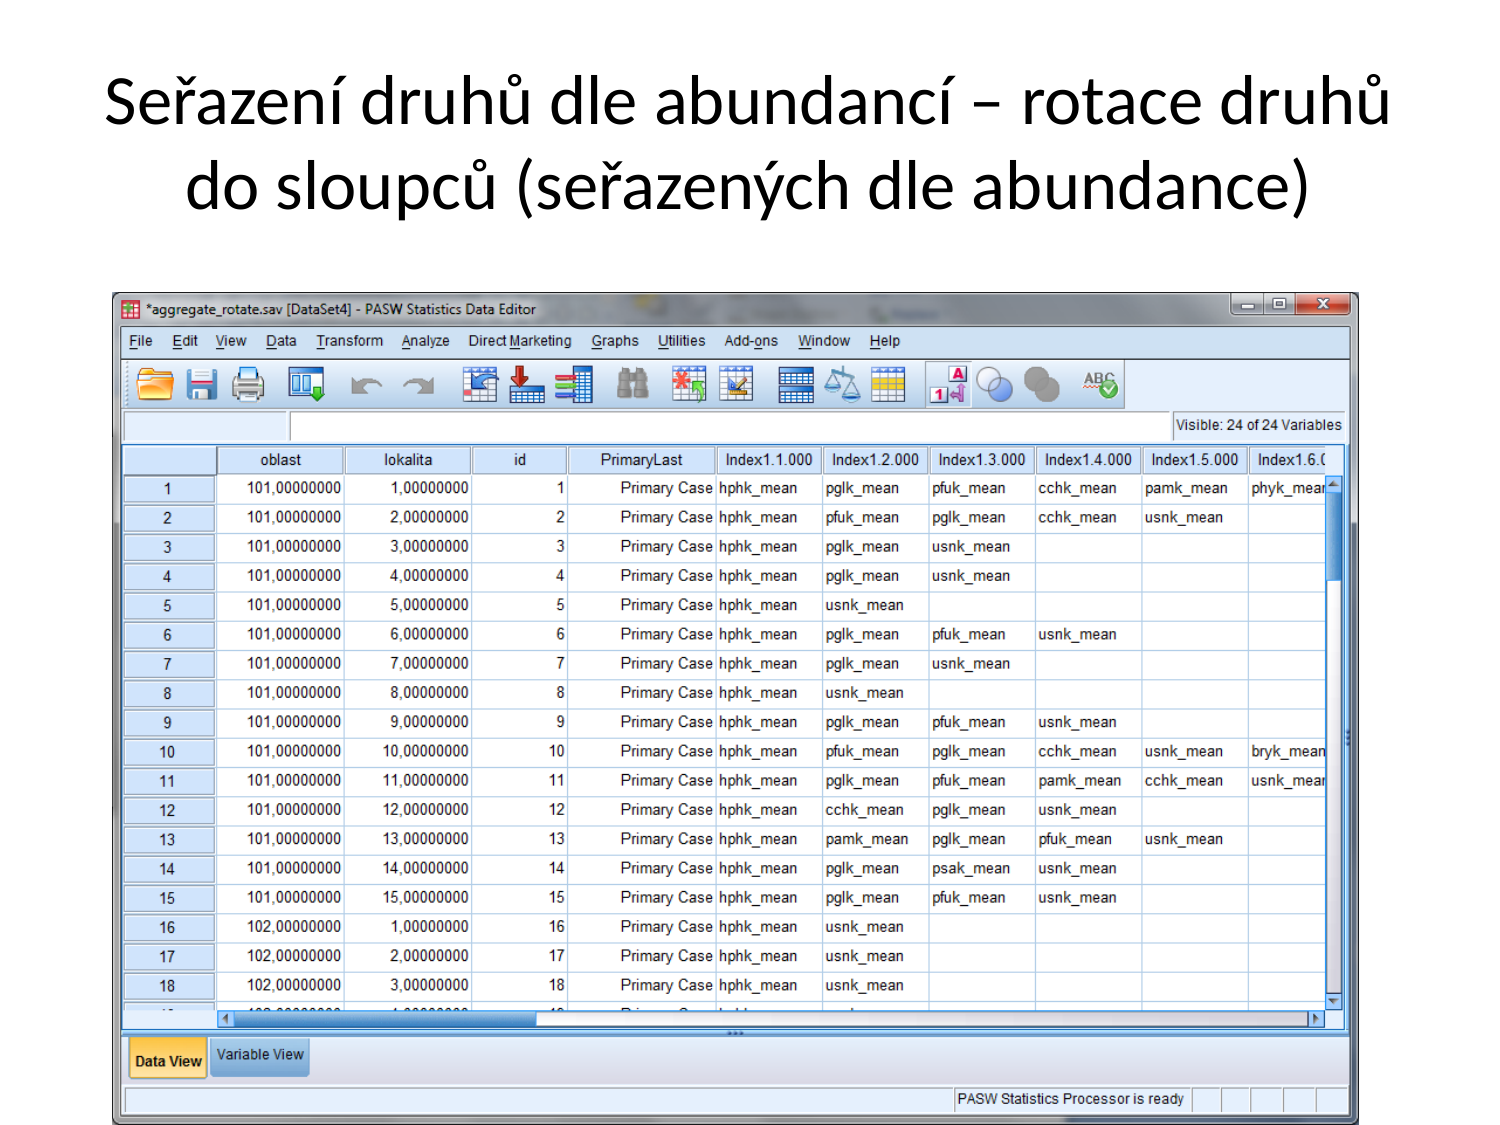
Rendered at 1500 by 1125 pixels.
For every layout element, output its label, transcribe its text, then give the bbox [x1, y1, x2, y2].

picture [111, 292, 1359, 1125]
title Seřazení druhů dle abundancí – rotace druhů do sloupců (seřazených dle abundance) [75, 45, 1425, 233]
